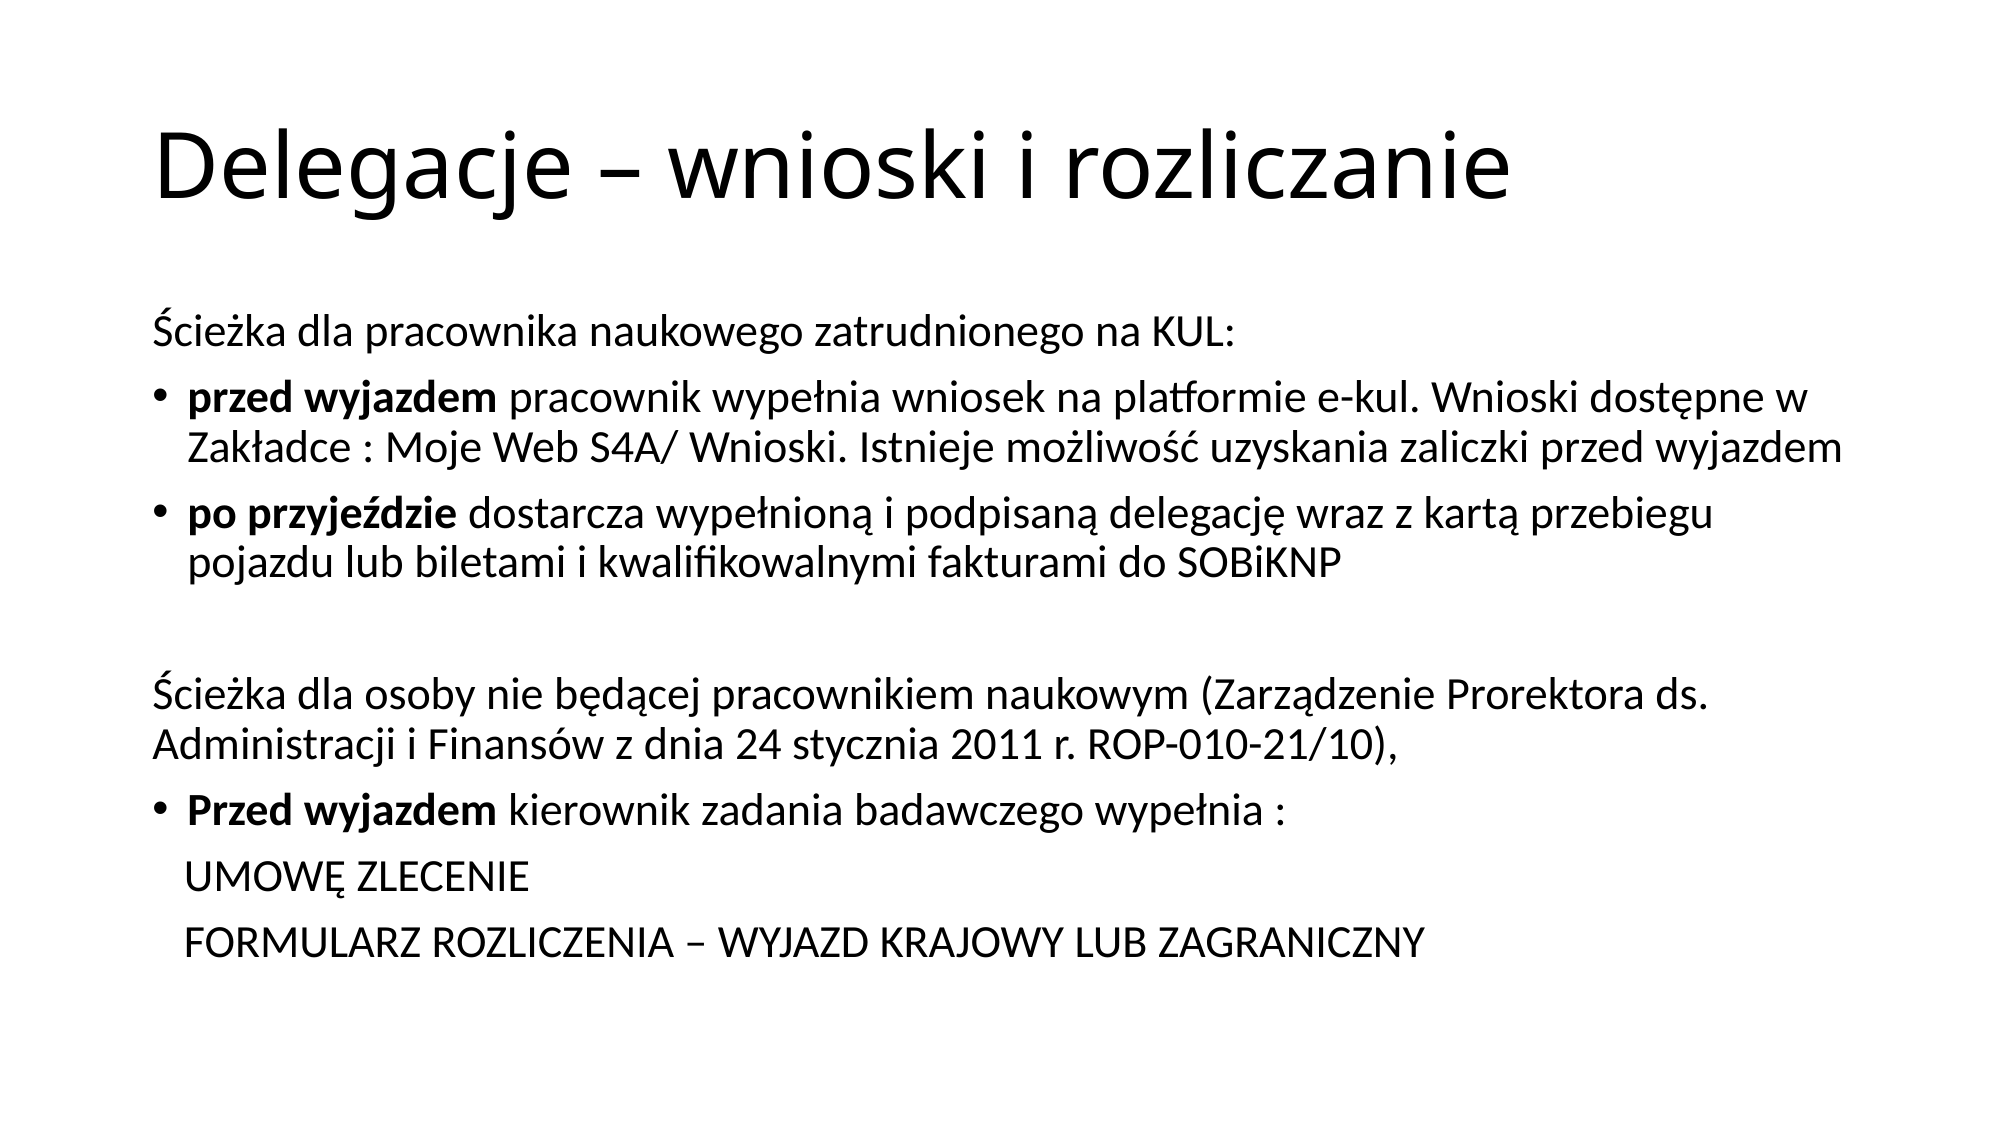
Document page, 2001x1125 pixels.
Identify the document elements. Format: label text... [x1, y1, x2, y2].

list Ścieżka dla pracownika naukowego zatrudnionego na KUL: przed wyjazdem pracownik wypełnia wniosek na platformie e-kul. Wnioski dostępne w Zakładce : Moje Web S4A/ Wnioski. Istnieje możliwość uzyskania zaliczki przed wyjazdem po przyjeździe dostarcza wypełnioną i podpisaną delegację wraz z kartą przebiegu pojazdu lub biletami i kwalifikowalnymi fakturami do SOBiKNP Ścieżka dla osoby nie będącej pracownikiem naukowym (Zarządzenie Prorektora ds. Administracji i Finansów z dnia 24 stycznia 2011 r. ROP-010-21/10), Przed wyjazdem kierownik zadania badawczego wypełnia : UMOWĘ ZLECENIE FORMULARZ ROZLICZENIA – WYJAZD KRAJOWY LUB ZAGRANICZNY [137, 299, 1863, 1014]
title Delegacje – wnioski i rozliczanie [137, 59, 1863, 278]
